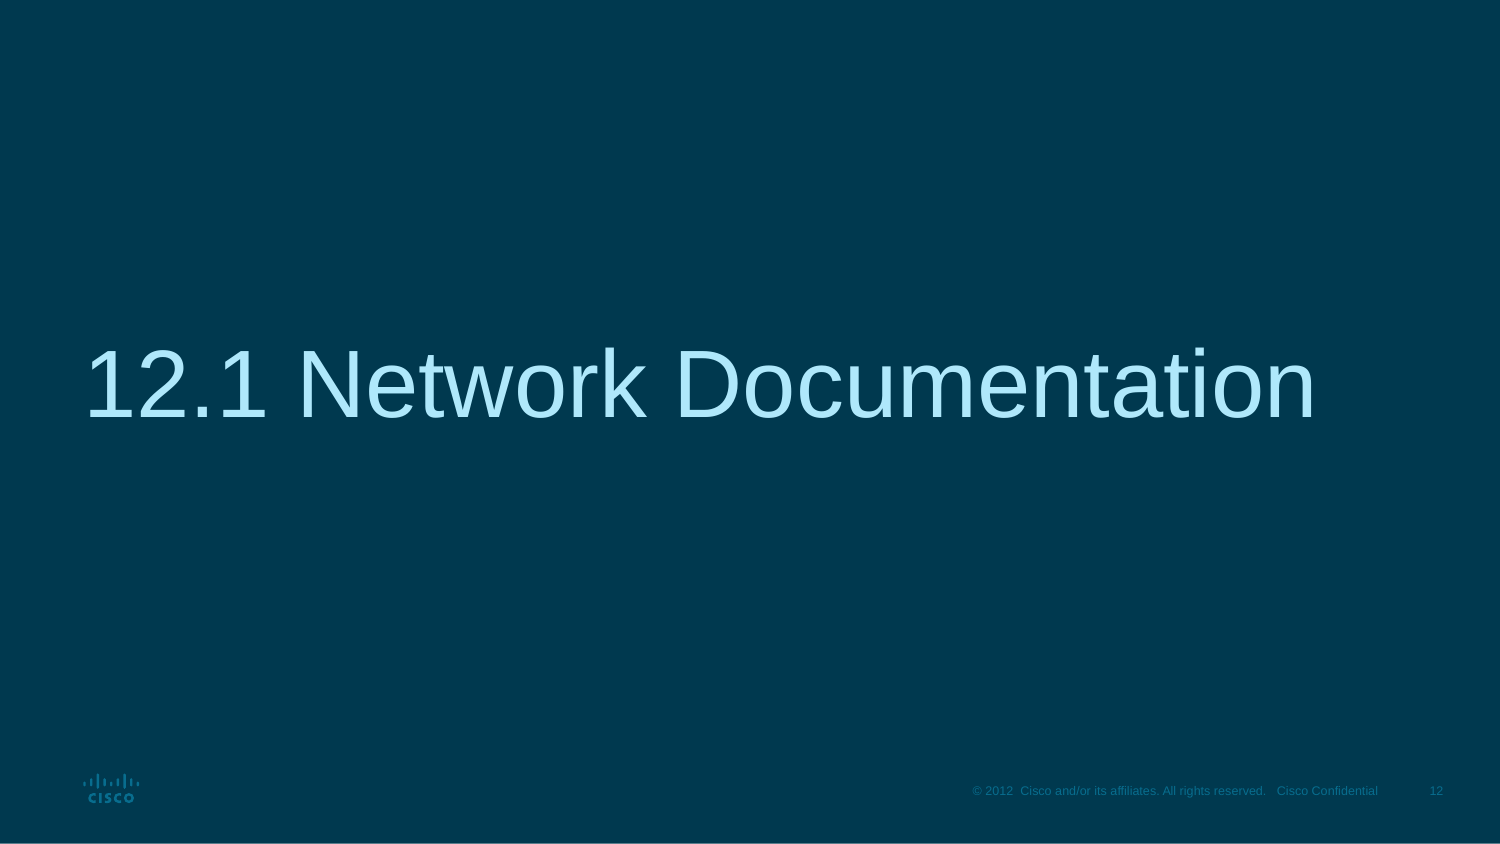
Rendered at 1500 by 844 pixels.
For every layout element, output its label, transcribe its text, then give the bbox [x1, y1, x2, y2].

title 12.1 Network Documentation [68, 293, 1347, 446]
